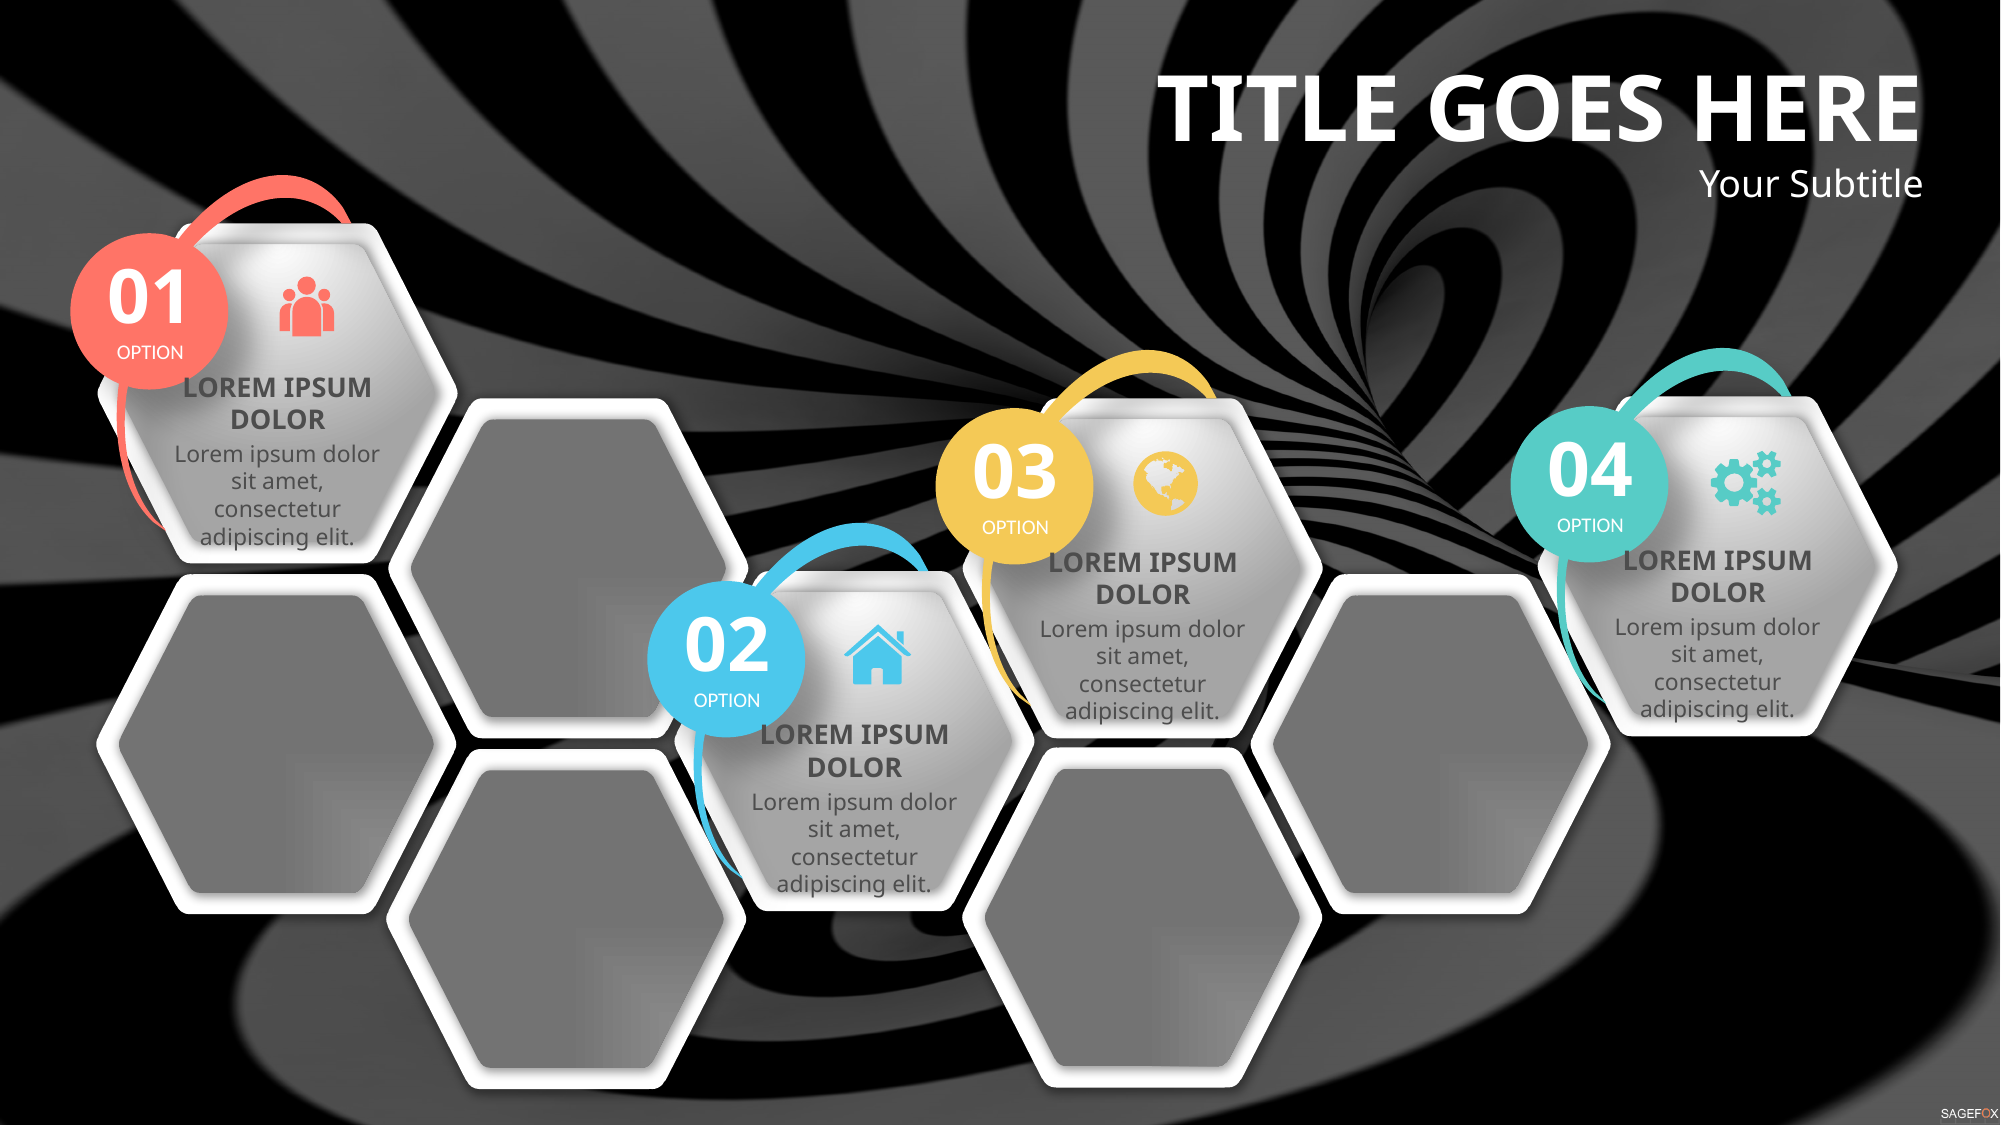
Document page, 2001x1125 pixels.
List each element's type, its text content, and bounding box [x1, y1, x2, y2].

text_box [1510, 347, 1792, 704]
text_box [935, 349, 1217, 706]
text_box TITLE GOES HERE Your Subtitle [1035, 42, 1939, 212]
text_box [962, 398, 1323, 739]
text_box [962, 747, 1323, 1088]
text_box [388, 398, 749, 739]
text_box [96, 574, 457, 915]
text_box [70, 175, 352, 532]
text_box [647, 522, 929, 879]
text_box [1250, 574, 1611, 915]
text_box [386, 749, 747, 1090]
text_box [1537, 396, 1898, 737]
picture [0, 0, 2001, 1125]
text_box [97, 223, 458, 564]
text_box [674, 571, 1035, 912]
